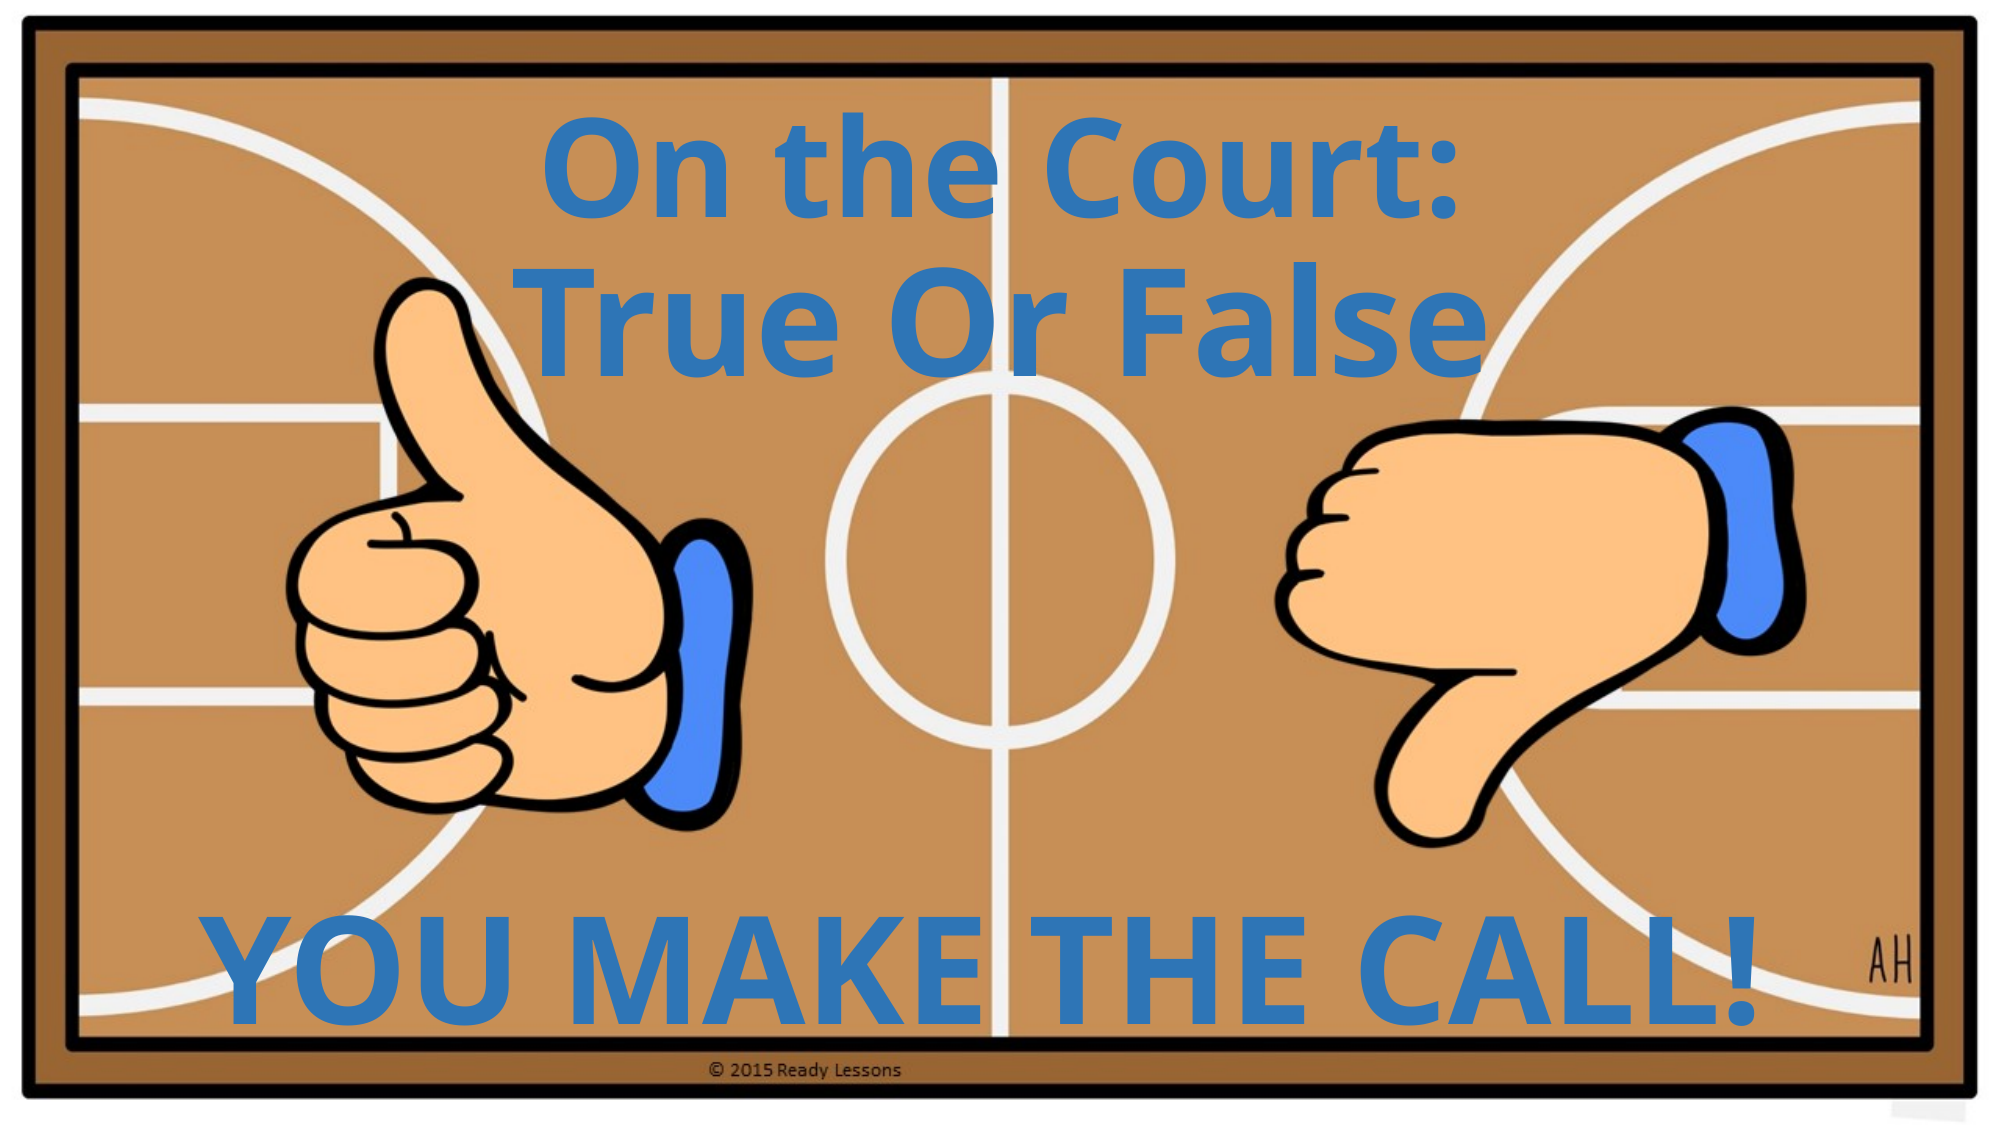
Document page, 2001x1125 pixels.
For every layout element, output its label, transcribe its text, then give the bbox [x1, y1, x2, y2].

picture [0, 0, 2001, 1125]
title On the Court: True Or False YOU MAKE THE CALL! [2, 672, 2000, 1065]
